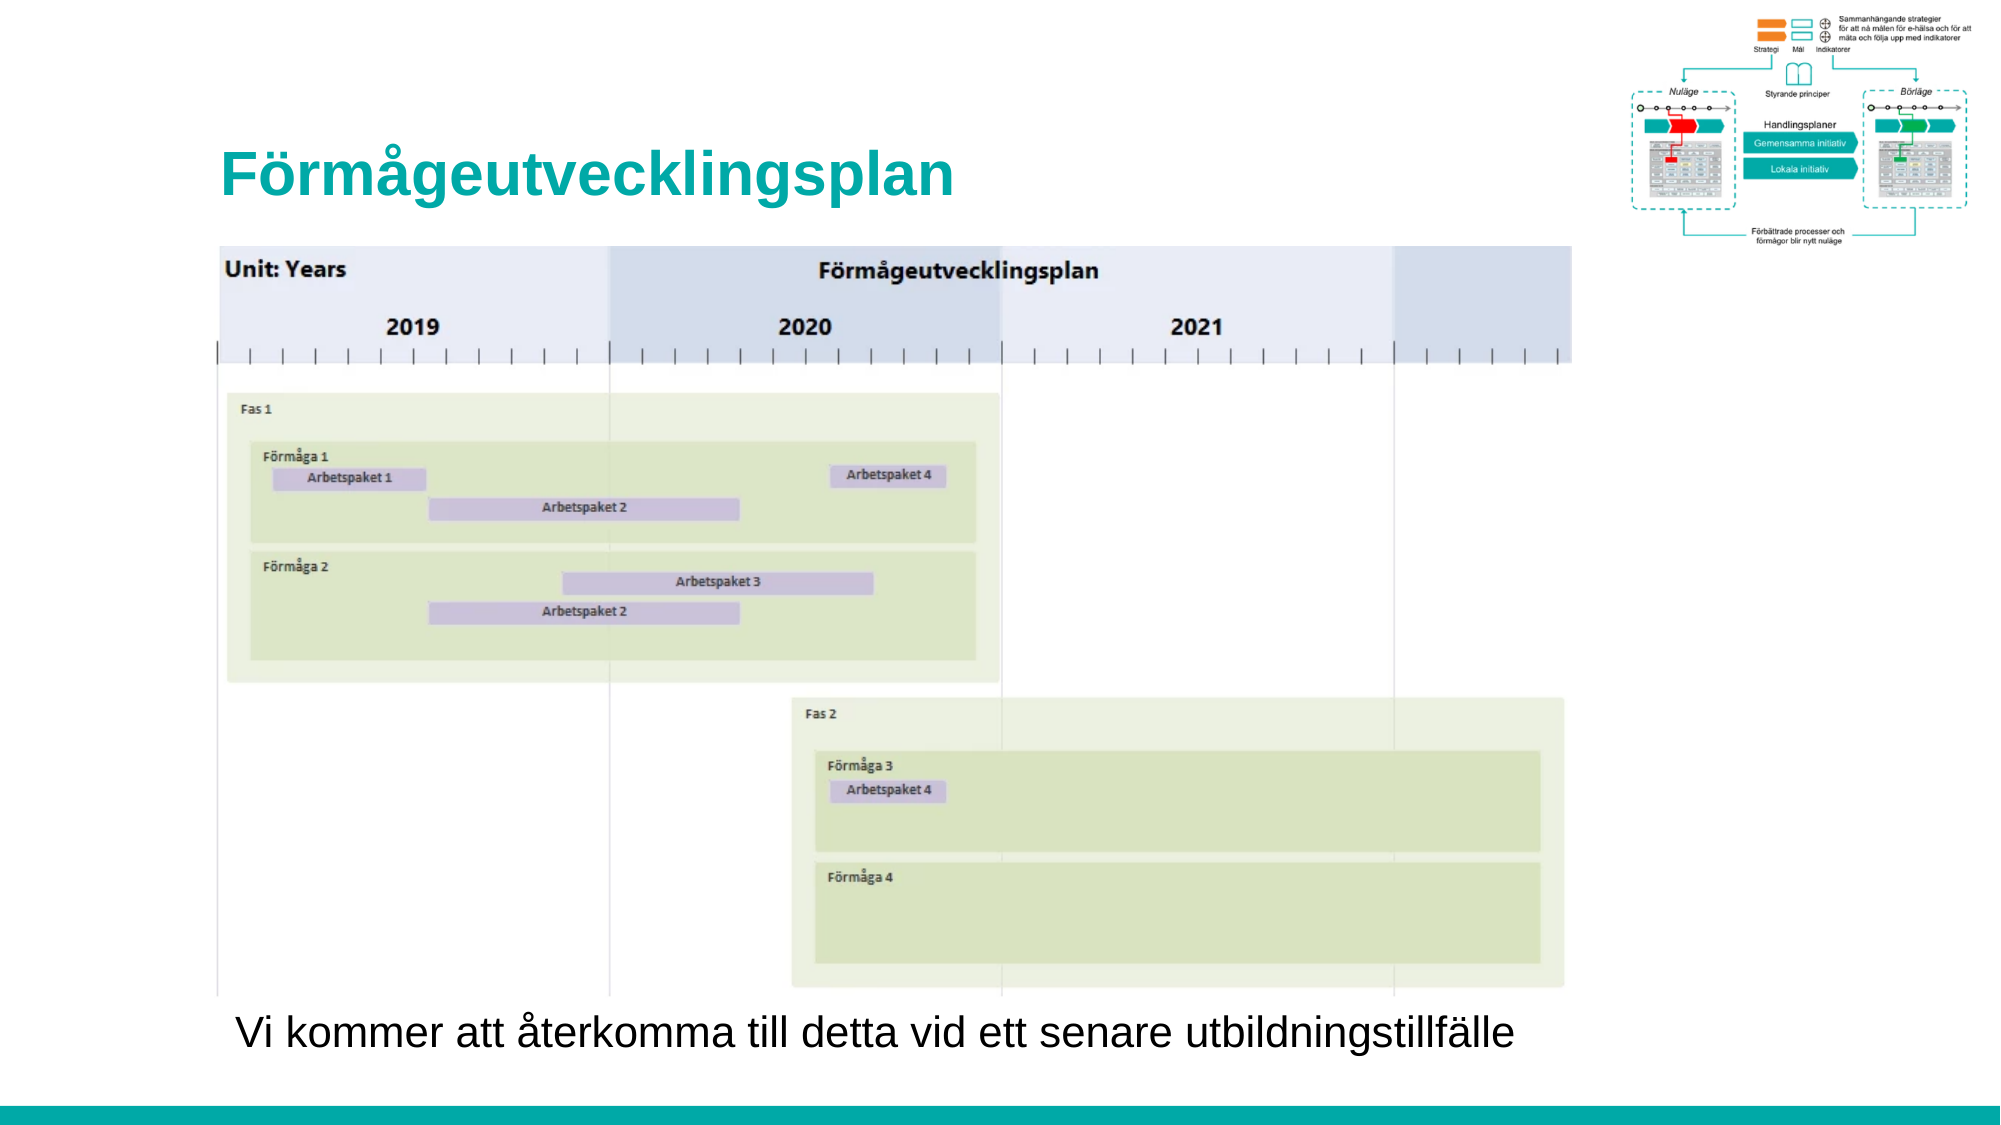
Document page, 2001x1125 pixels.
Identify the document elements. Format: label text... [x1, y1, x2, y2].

picture [1626, 16, 1976, 247]
title Förmågeutvecklingsplan [220, 54, 1621, 208]
text_box Vi kommer att återkomma till detta vid ett senare utbildningstillfälle [220, 985, 1780, 1071]
picture [213, 245, 1572, 998]
